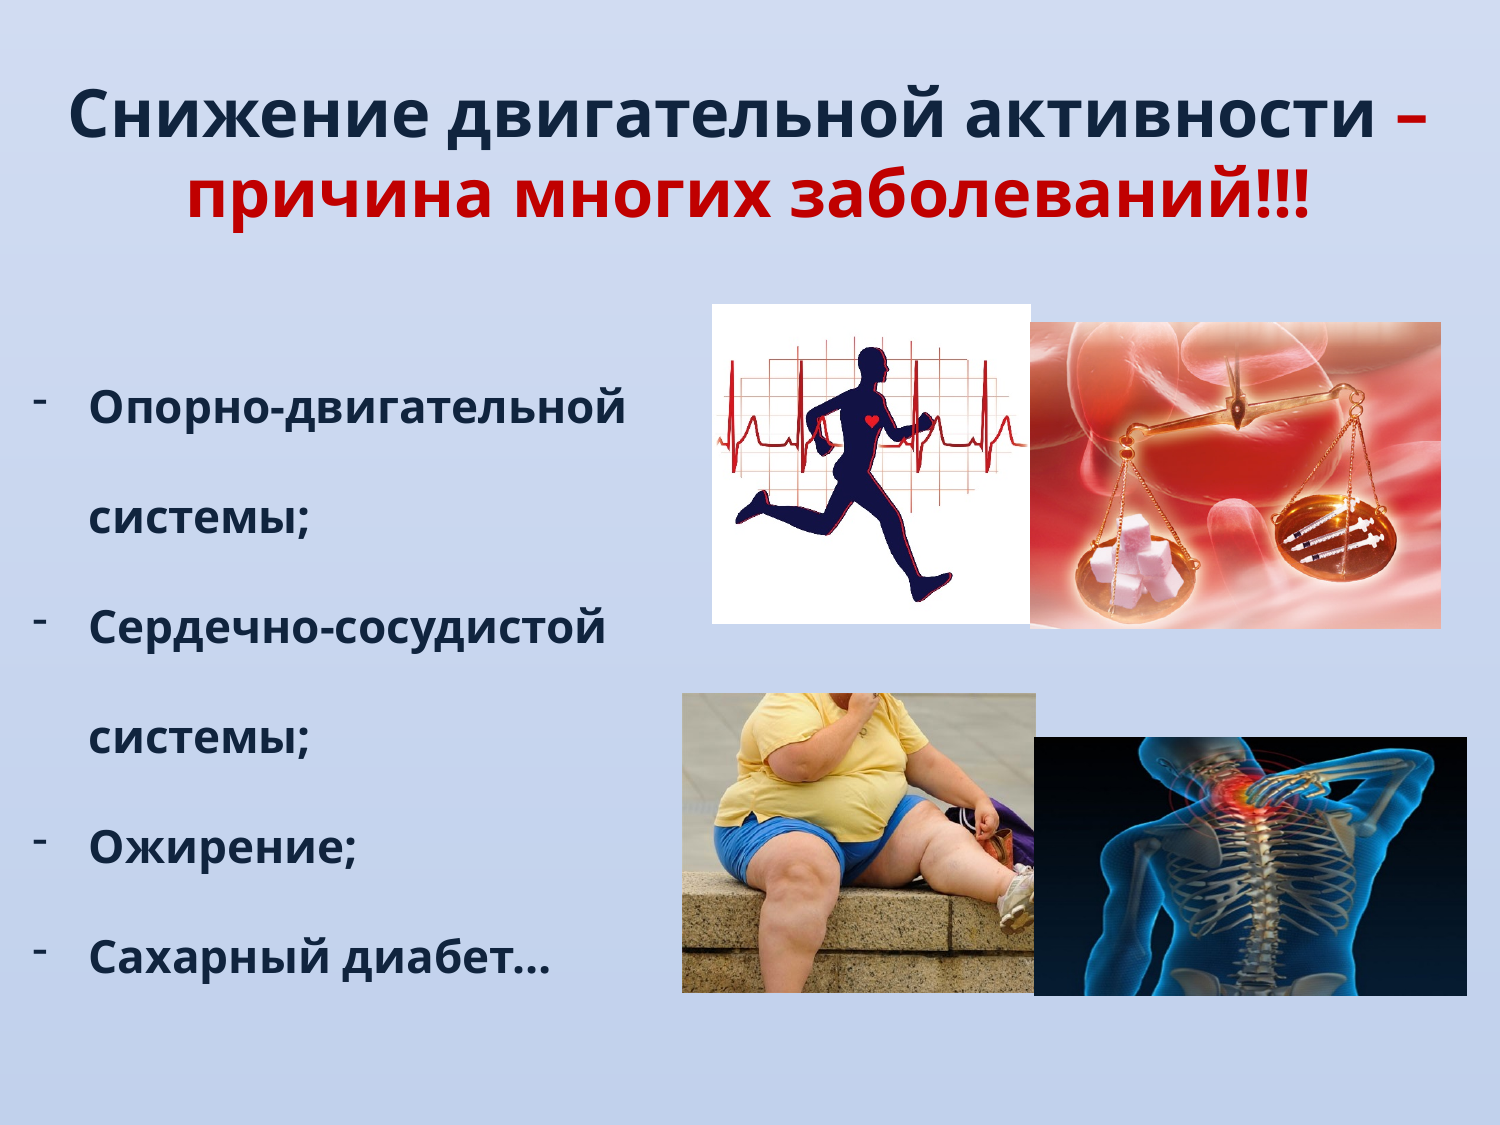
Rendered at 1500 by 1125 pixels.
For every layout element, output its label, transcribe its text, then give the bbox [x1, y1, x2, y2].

picture [682, 693, 1468, 996]
picture [712, 304, 1442, 629]
text_box Опорно-двигательной системы; Сердечно-сосудистой системы; Ожирение; Сахарный диабет… [17, 315, 727, 990]
title Снижение двигательной активности – причина многих заболеваний!!! [51, 56, 1446, 245]
